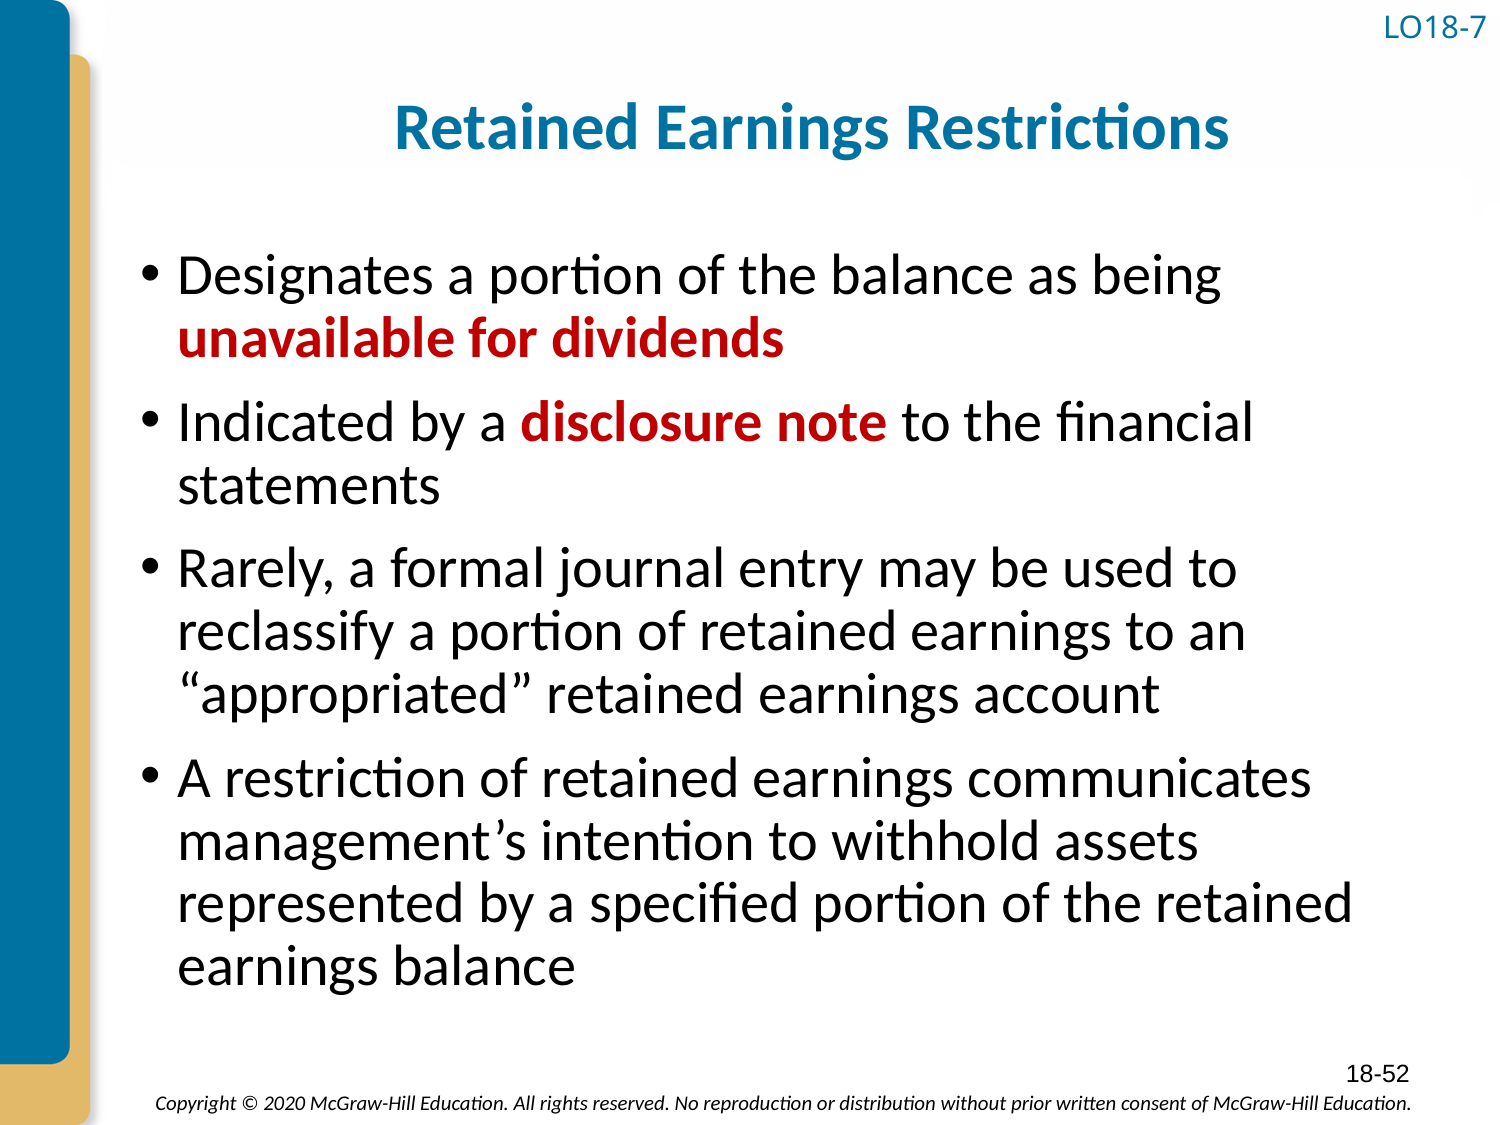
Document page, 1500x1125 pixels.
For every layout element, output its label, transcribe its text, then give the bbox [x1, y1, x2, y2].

title Retained Earnings Restrictions [124, 0, 1500, 238]
text_box LO18-7 [1368, 0, 1500, 53]
picture [0, 0, 1500, 1125]
list Designates a portion of the balance as being unavailable for dividends Indicated by a disclosure note to the financial statements Rarely, a formal journal entry may be used to reclassify a portion of retained earnings to an “appropriated” retained earnings account A restriction of retained earnings communicates management’s intention to withhold assets represented by a specified portion of the retained earnings balance [124, 236, 1440, 1067]
text_box 18-52 [1074, 1042, 1425, 1103]
